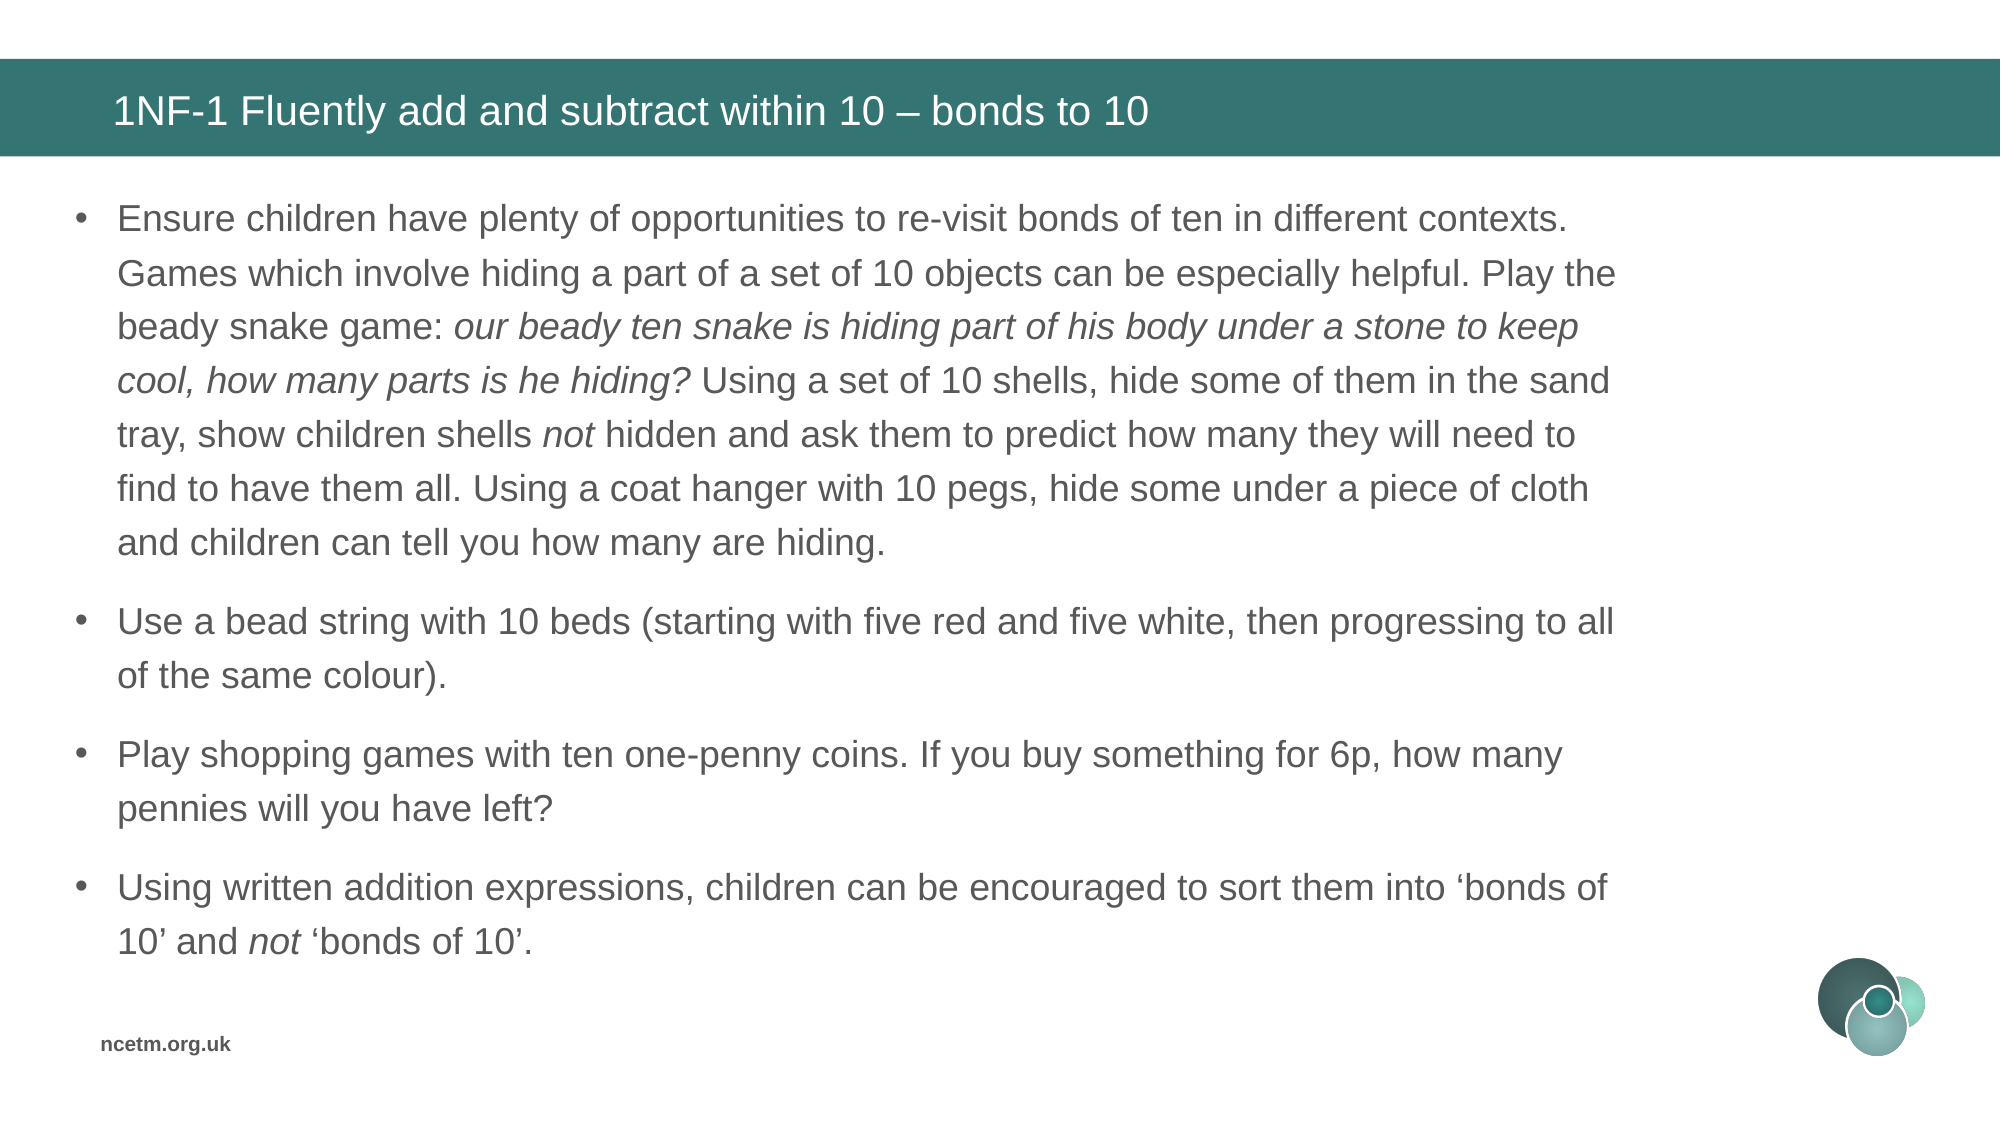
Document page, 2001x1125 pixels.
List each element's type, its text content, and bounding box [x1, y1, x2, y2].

picture [1818, 958, 1925, 1056]
text_box Ensure children have plenty of opportunities to re-visit bonds of ten in different contexts. Games which involve hiding a part of a set of 10 objects can be especially helpful. Play the beady snake game: our beady ten snake is hiding part of his body under a stone to keep cool, how many parts is he hiding? Using a set of 10 shells, hide some of them in the sand tray, show children shells not hidden and ask them to predict how many they will need to find to have them all. Using a coat hanger with 10 pegs, hide some under a piece of cloth and children can tell you how many are hiding. Use a bead string with 10 beds (starting with five red and five white, then progressing to all of the same colour). Play shopping games with ten one-penny coins. If you buy something for 6p, how many pennies will you have left? Using written addition expressions, children can be encouraged to sort them into ‘bonds of 10’ and not ‘bonds of 10’. [60, 178, 1642, 1003]
title 1NF-1 Fluently add and subtract within 10 – bonds to 10 [97, 76, 1945, 147]
